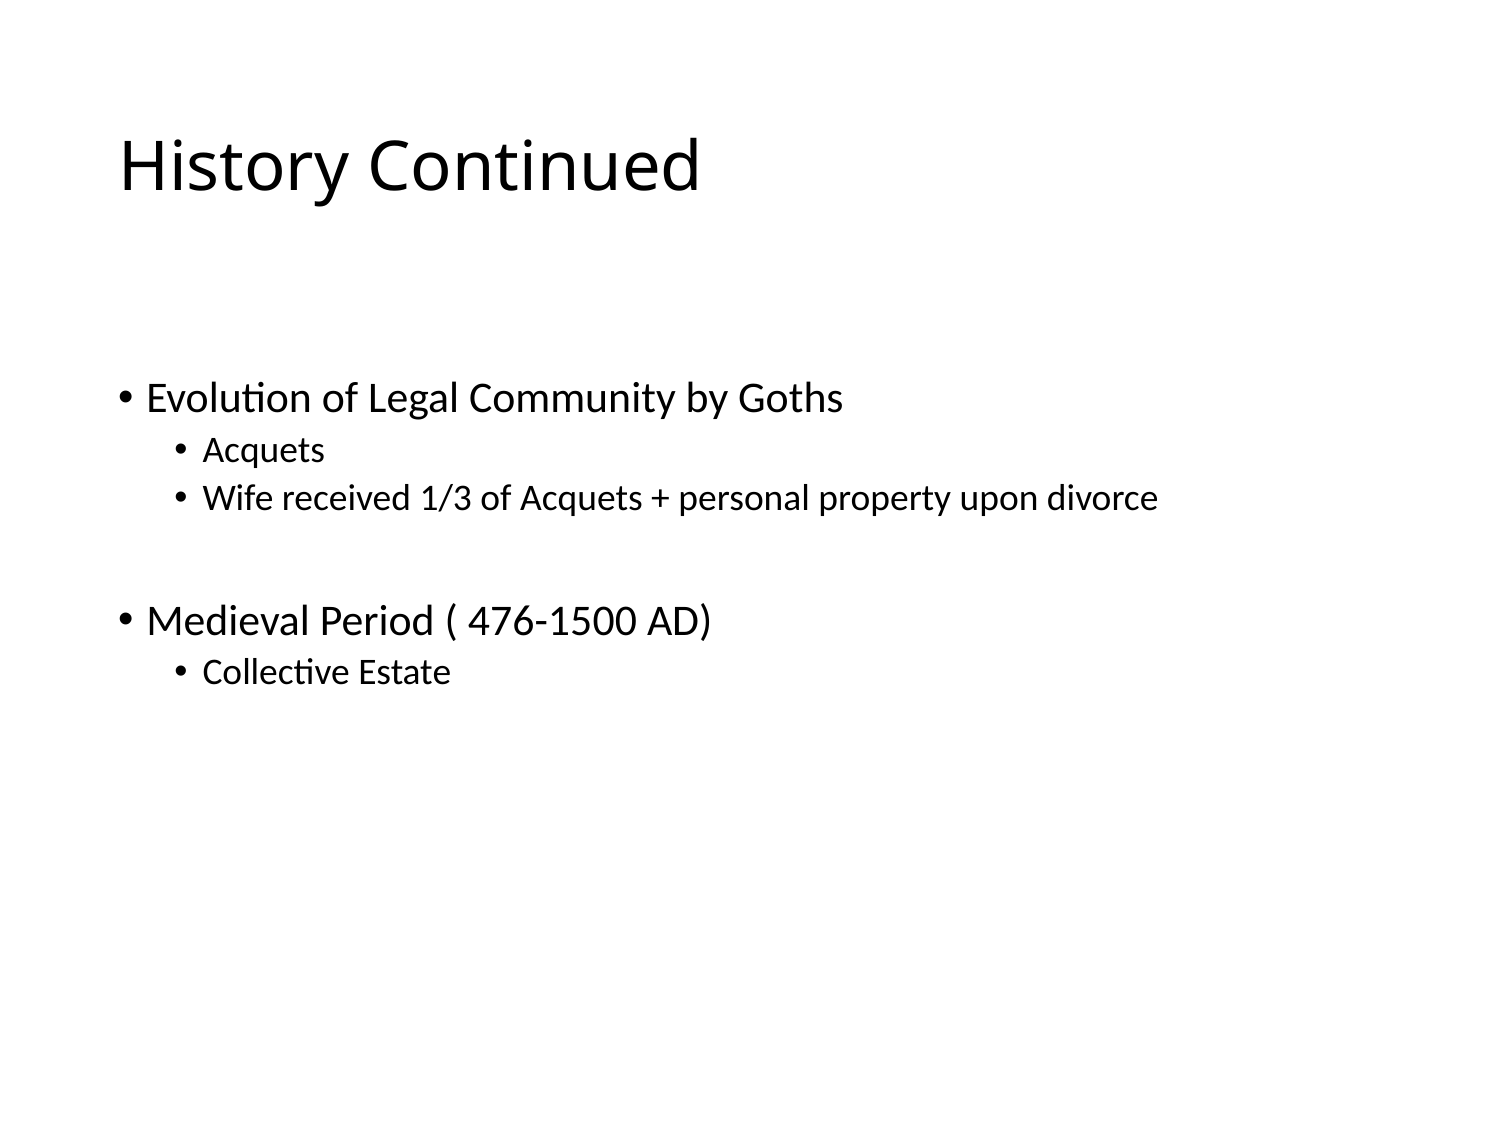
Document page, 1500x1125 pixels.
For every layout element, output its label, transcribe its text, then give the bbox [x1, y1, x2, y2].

list Evolution of Legal Community by Goths Acquets Wife received 1/3 of Acquets + personal property upon divorce Medieval Period ( 476-1500 AD) Collective Estate [103, 299, 1397, 1014]
title History Continued [103, 59, 1397, 278]
